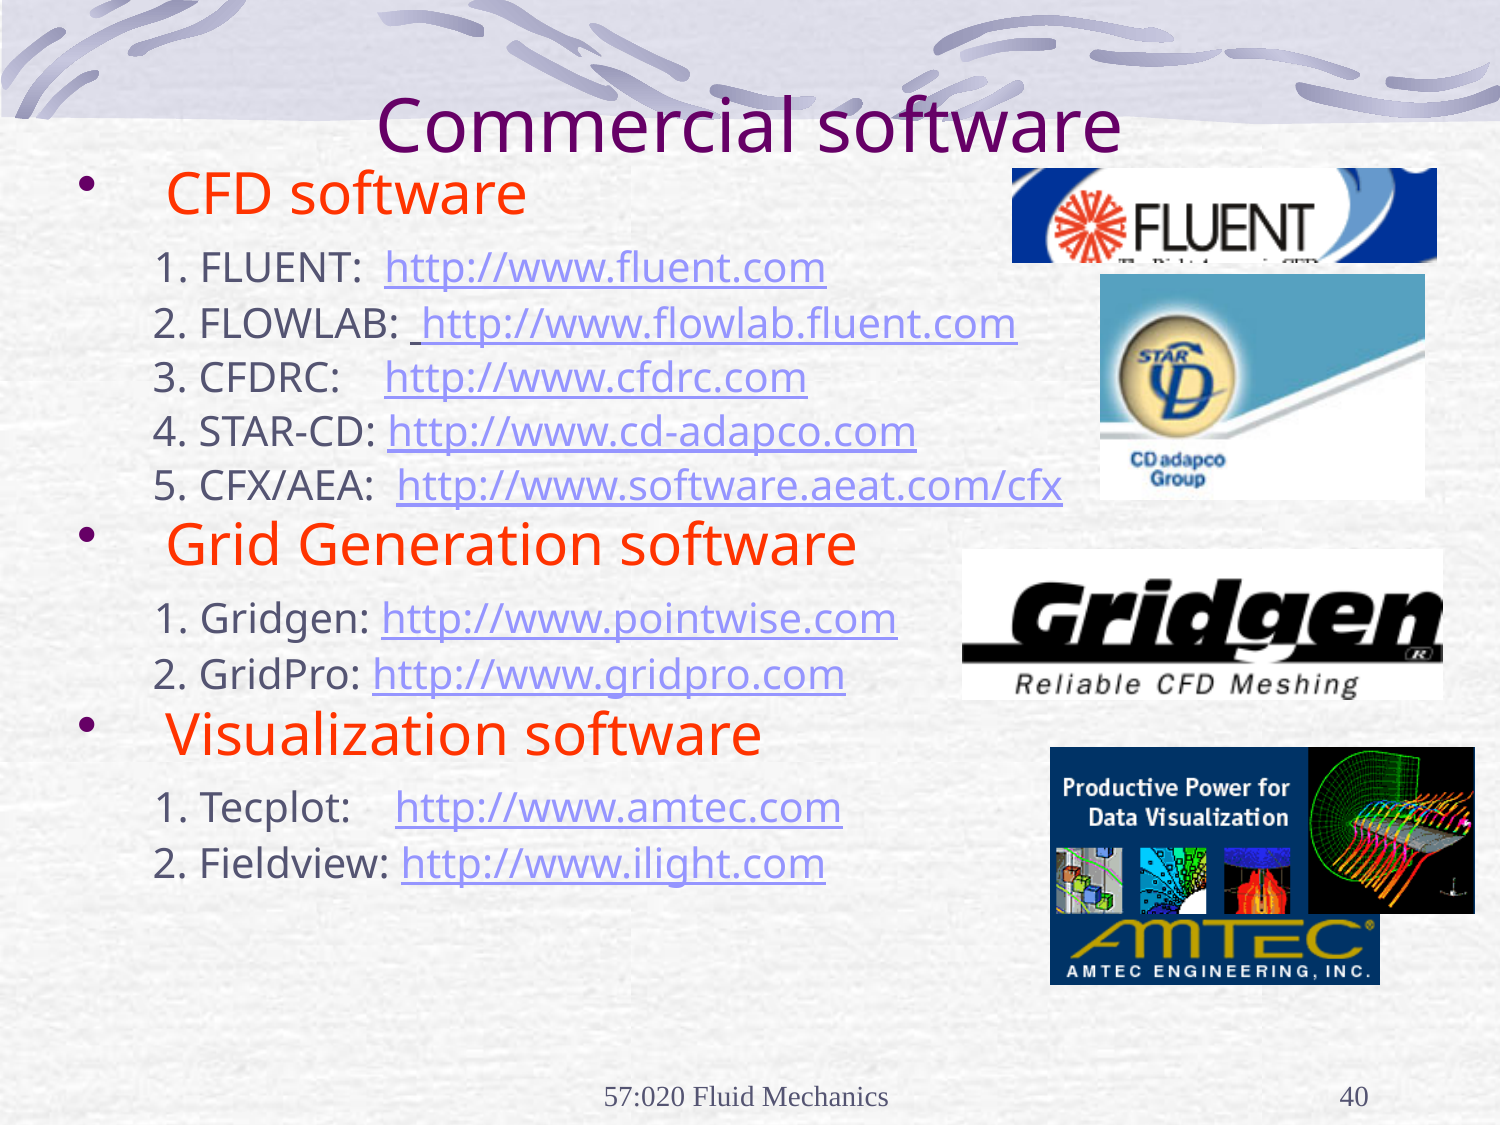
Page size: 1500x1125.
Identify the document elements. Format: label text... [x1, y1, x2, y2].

picture [0, 0, 1500, 1125]
title Commercial software [112, 49, 1388, 167]
slide_number 40 [1071, 1044, 1385, 1120]
list CFD software 1. FLUENT: http://www.fluent.com 2. FLOWLAB: http://www.flowlab.fluent.com 3. CFDRC: http://www.cfdrc.com 4. STAR-CD: http://www.cd-adapco.com 5. CFX/AEA: http://www.software.aeat.com/cfx Grid Generation software 1. Gridgen: http://www.pointwise.com 2. GridPro: http://www.gridpro.com Visualization software 1. Tecplot: http://www.amtec.com 2. Fieldview: http://www.ilight.com [62, 162, 1088, 1001]
footer 57:020 Fluid Mechanics [508, 1044, 985, 1120]
